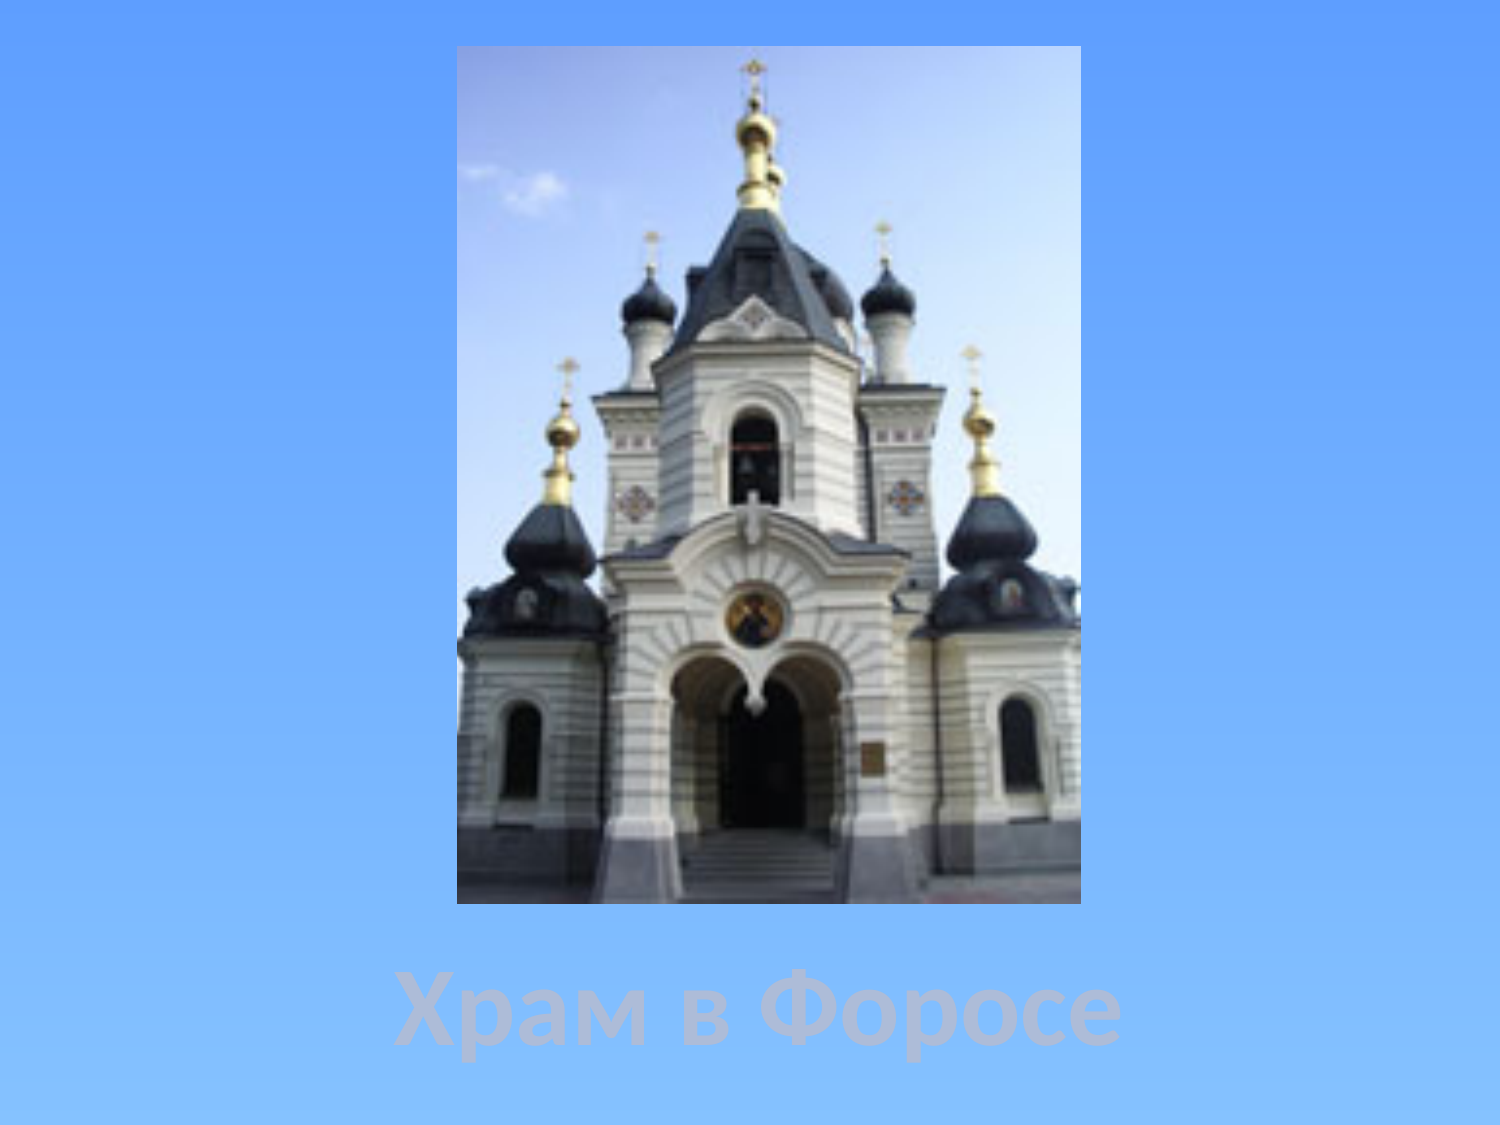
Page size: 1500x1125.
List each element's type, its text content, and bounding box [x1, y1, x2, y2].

picture [456, 46, 1081, 905]
text_box Храм в Форосе [378, 925, 1141, 1076]
